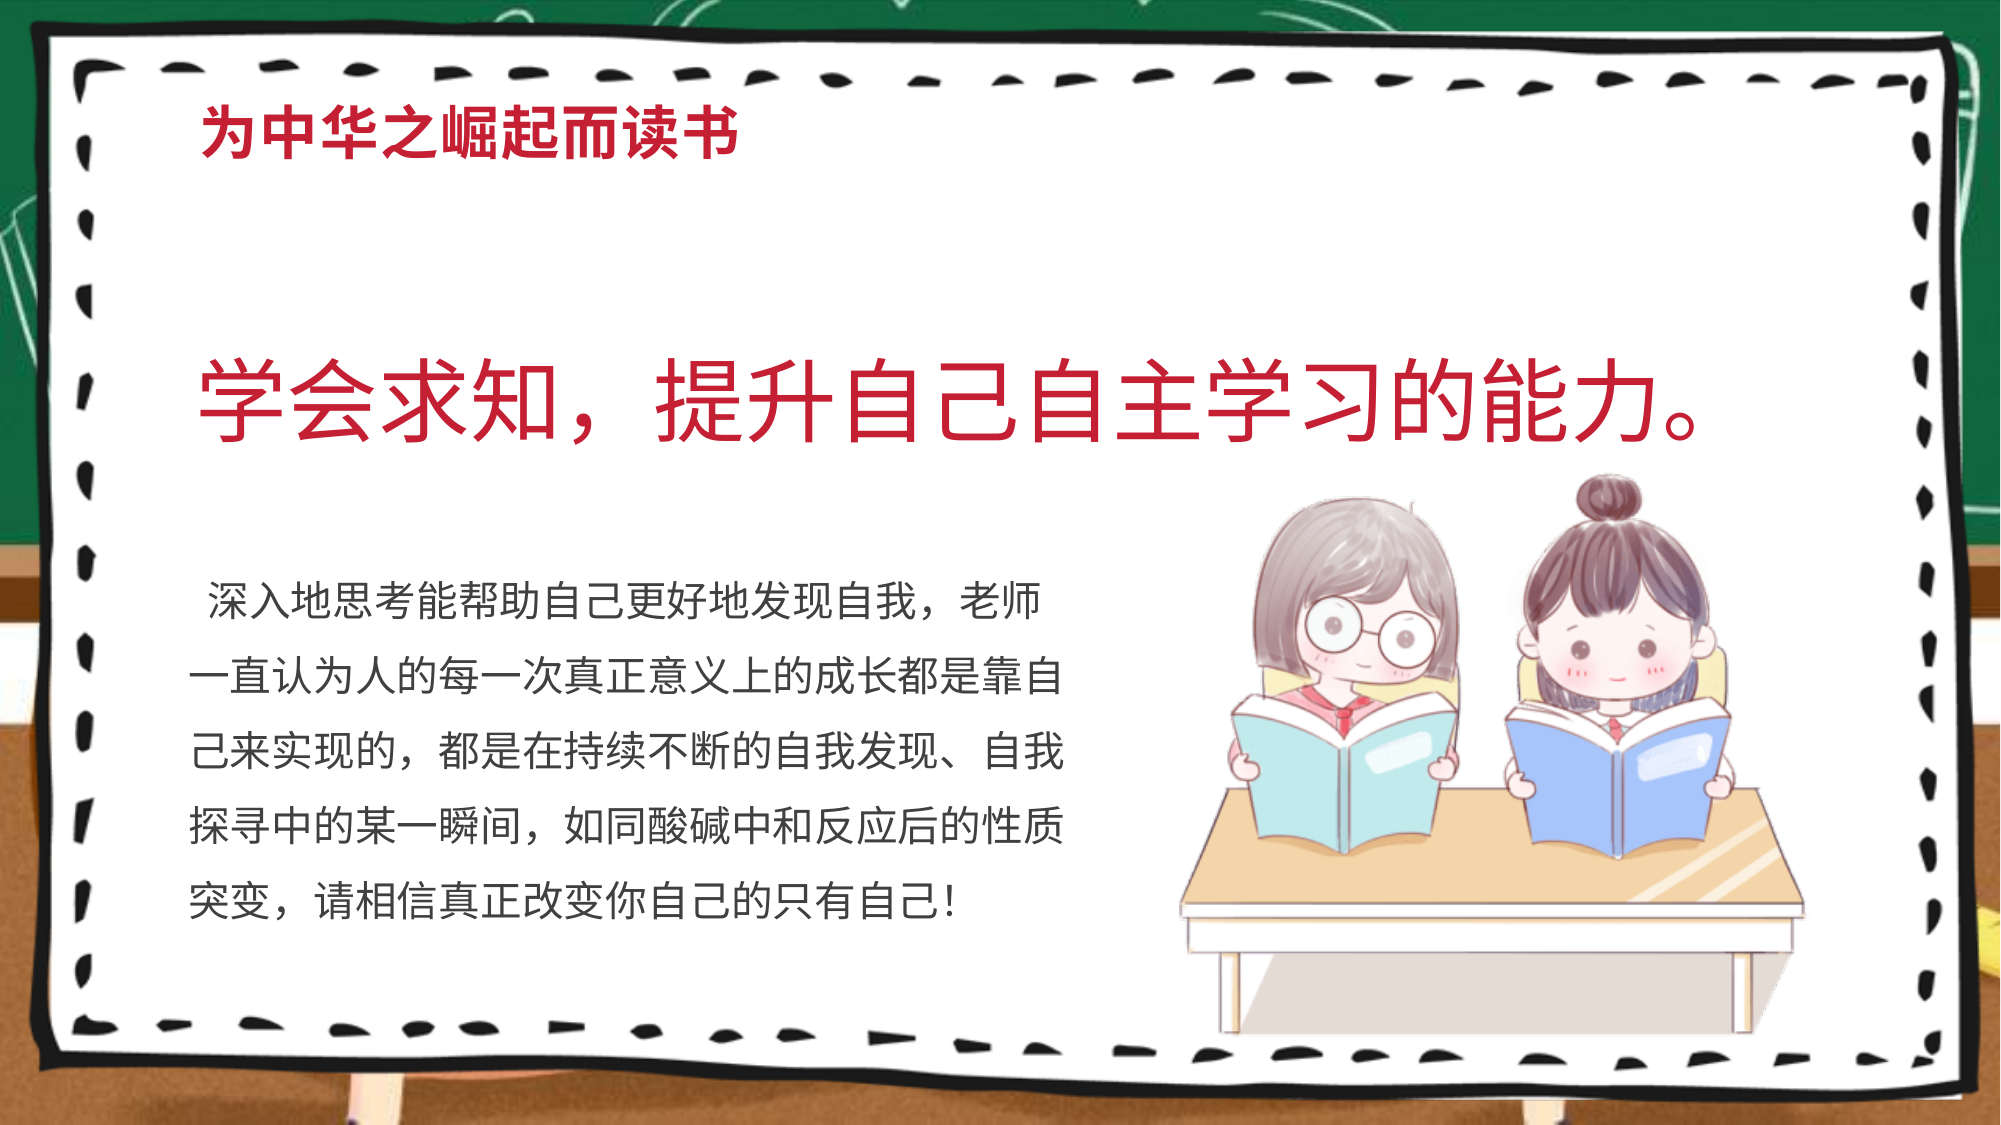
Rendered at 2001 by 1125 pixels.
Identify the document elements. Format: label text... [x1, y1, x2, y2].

picture [0, 0, 2001, 1125]
text_box 学会求知，提升自己自主学习的能力。 [180, 336, 1771, 462]
text_box 深入地思考能帮助自己更好地发现自我，老师一直认为人的每一次真正意义上的成长都是靠自己来实现的，都是在持续不断的自我发现、自我探寻中的某一瞬间，如同酸碱中和反应后的性质突变，请相信真正改变你自己的只有自己！ [173, 542, 1088, 933]
text_box 为中华之崛起而读书 [184, 89, 756, 174]
